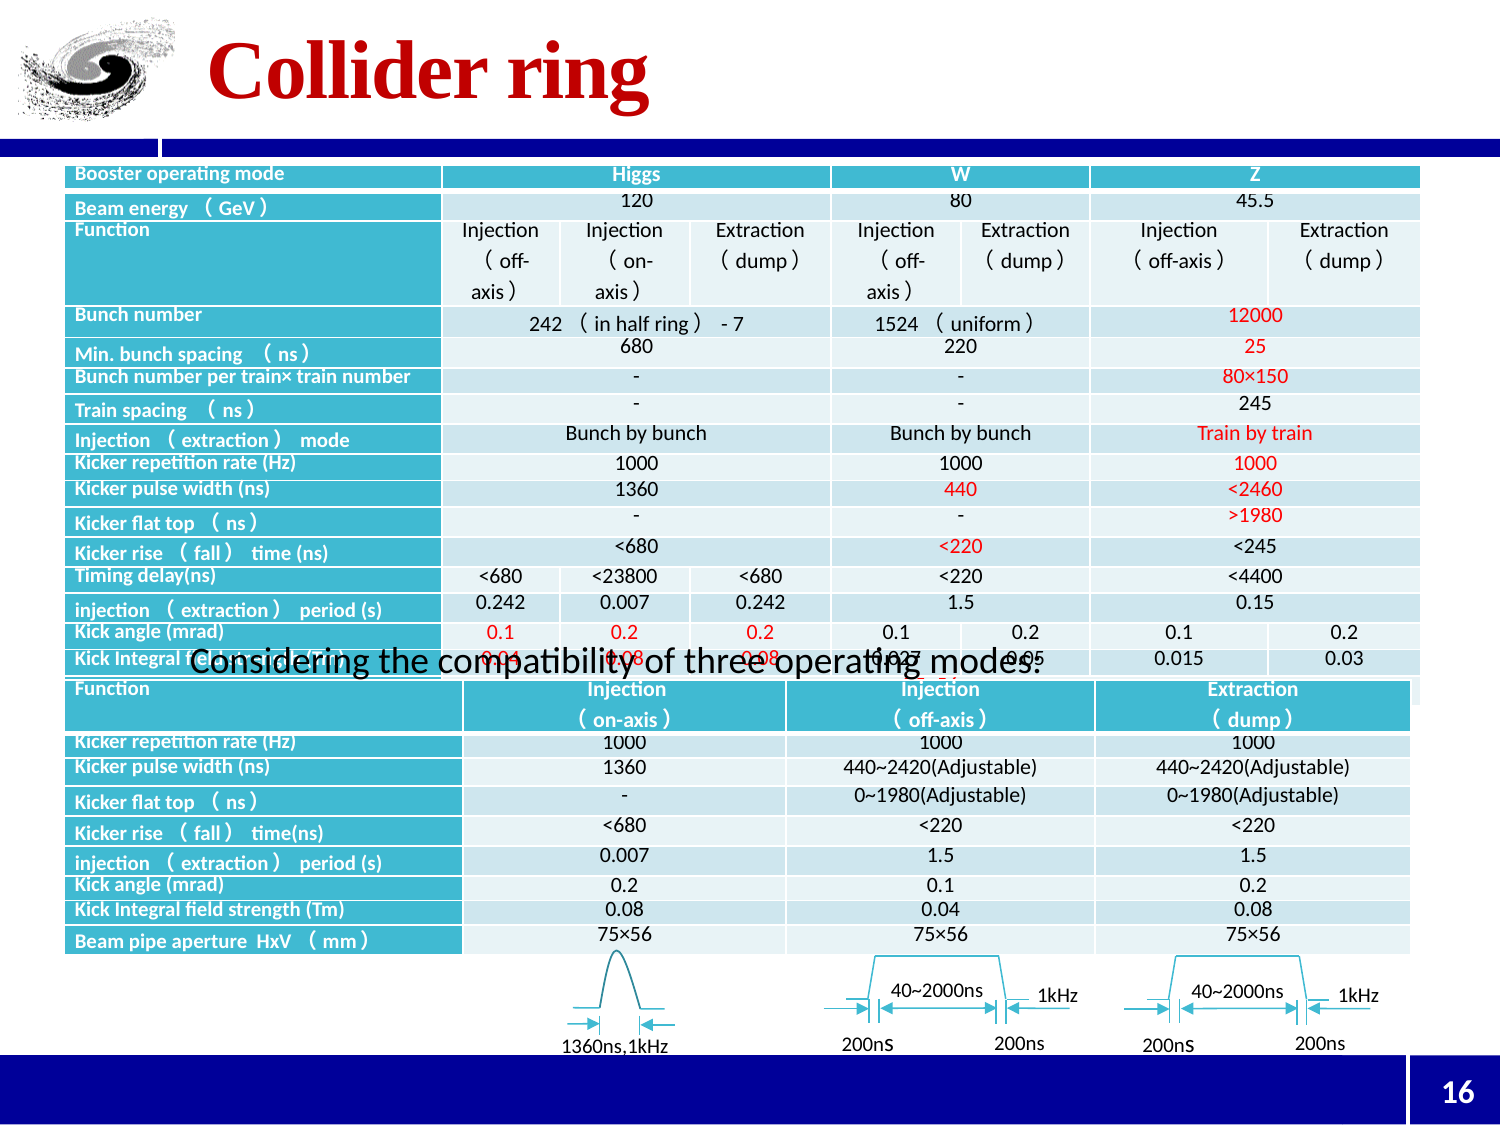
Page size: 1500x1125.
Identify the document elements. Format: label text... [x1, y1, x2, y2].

table_cell 0~1980(Adjustable) [787, 787, 1094, 815]
text_box Considering the compatibility of three operating modes: [175, 628, 1144, 689]
title Collider ring [191, 17, 1486, 127]
table_cell 440 [832, 481, 1089, 506]
table_cell 120 [443, 194, 830, 220]
table_cell 0.2 [464, 877, 785, 900]
table_cell 1360 [464, 759, 785, 785]
table_cell Injection （off-axis） [1091, 222, 1267, 305]
table_header Extraction （dump） [1096, 681, 1410, 731]
table_cell - [832, 395, 1089, 423]
table_cell 1524（uniform） [832, 307, 1089, 337]
table_cell 75×56 [464, 926, 785, 954]
table_cell Extraction （dump） [1269, 222, 1420, 305]
table_cell 1000 [832, 455, 1089, 480]
table_cell - [443, 508, 830, 536]
table_cell Beam pipe aperture HxV（mm） [65, 926, 462, 954]
table_cell Kicker rise（fall）time (ns) [65, 538, 441, 566]
table_cell 80×150 [1091, 369, 1420, 393]
table_header Injection （off-axis） [787, 689, 1094, 731]
table_cell Train spacing （ns） [65, 395, 441, 423]
table_cell Timing delay(ns) [65, 568, 441, 592]
table_header Booster operating mode [65, 166, 441, 188]
table_cell 0.03 [1269, 650, 1420, 675]
table_cell 0.2 [561, 624, 689, 628]
table_cell - [832, 508, 1089, 536]
table_cell 0.2 [962, 624, 1089, 628]
table_cell - [443, 369, 830, 393]
table_cell <680 [464, 817, 785, 845]
table_cell Bunch by bunch [832, 425, 1089, 453]
table_cell Bunch by bunch [443, 425, 830, 453]
table_cell 1.5 [832, 594, 1089, 622]
table_cell 1000 [1096, 736, 1410, 757]
table_header Injection （on-axis） [464, 689, 785, 731]
table_cell Bunch number [65, 307, 441, 337]
table_cell <680 [443, 568, 559, 592]
table_cell 0.1 [443, 624, 559, 628]
table_cell Train by train [1091, 425, 1420, 453]
table_cell 220 [832, 338, 1089, 367]
table_cell 0.242 [443, 594, 559, 622]
table_cell 0.2 [691, 624, 830, 628]
table_cell 245 [1091, 395, 1420, 423]
table_cell Bunch number per train× train number [65, 369, 441, 393]
table_header Function [65, 681, 462, 731]
table_cell - [443, 395, 830, 423]
table_cell 1000 [1091, 455, 1420, 480]
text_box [545, 950, 703, 1066]
table_cell Beam energy（GeV） [65, 194, 441, 220]
table_cell Injection（extraction）mode [65, 425, 441, 453]
table_cell Kicker pulse width (ns) [65, 481, 441, 506]
table_cell Function [65, 222, 441, 305]
table_cell - [464, 787, 785, 815]
table_cell 25 [1091, 338, 1420, 367]
table_cell 0.1 [1091, 624, 1267, 649]
table_cell Kicker repetition rate (Hz) [65, 455, 441, 480]
table_cell 0.007 [464, 847, 785, 875]
table_cell Kick angle (mrad) [65, 624, 441, 649]
table_cell 75×56 [1144, 677, 1420, 705]
table_cell 0.007 [561, 594, 689, 622]
table_cell 80 [832, 194, 1089, 220]
table_cell Kicker pulse width (ns) [65, 759, 462, 785]
table_cell <220 [832, 568, 1089, 592]
table_header W [832, 166, 1089, 188]
table_cell 0.08 [1096, 901, 1410, 924]
table_cell 1000 [787, 736, 1094, 757]
table_header Z [1091, 166, 1420, 188]
table_cell Injection （on-axis） [561, 222, 689, 305]
table_cell <220 [1096, 817, 1410, 845]
table_cell 0~1980(Adjustable) [1096, 787, 1410, 815]
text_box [1124, 955, 1407, 1066]
table_cell <23800 [561, 568, 689, 592]
table_cell Min. bunch spacing （ns） [65, 338, 441, 367]
table_cell 0.1 [787, 877, 1094, 900]
table_cell <4400 [1091, 568, 1420, 592]
table_cell <2460 [1091, 481, 1420, 506]
table_cell Kick Integral field strength (Tm) [65, 650, 175, 675]
table_cell 0.04 [787, 901, 1094, 924]
table_cell 1360 [443, 481, 830, 506]
table_cell Extraction （dump） [691, 222, 830, 305]
table_cell <245 [1091, 538, 1420, 566]
table_cell <680 [691, 568, 830, 592]
table_cell Kicker flat top（ns） [65, 787, 462, 815]
table_cell Kicker flat top（ns） [65, 508, 441, 536]
table_cell Extraction （dump） [962, 222, 1089, 305]
table_cell 0.2 [1096, 877, 1410, 900]
table_cell Injection （off-axis） [832, 222, 960, 305]
table_cell >1980 [1091, 508, 1420, 536]
table_cell 0.242 [691, 594, 830, 622]
table_cell Kick Integral field strength (Tm) [65, 901, 462, 924]
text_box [823, 955, 1106, 1066]
table_cell 1.5 [787, 847, 1094, 875]
table_header Higgs [443, 166, 830, 188]
table_cell 1000 [464, 736, 785, 757]
table_cell 0.15 [1091, 594, 1420, 622]
table_cell 0.015 [1144, 650, 1267, 675]
table_cell <220 [832, 538, 1089, 566]
table_cell Kicker rise（fall）time(ns) [65, 817, 462, 845]
table_cell - [832, 369, 1089, 393]
table_cell Kicker repetition rate (Hz) [65, 736, 462, 757]
table_cell injection（extraction）period (s) [65, 594, 441, 622]
table_cell 680 [443, 338, 830, 367]
table_cell 1.5 [1096, 847, 1410, 875]
table_cell Injection （off-axis） [443, 222, 559, 305]
table_cell 12000 [1091, 307, 1420, 337]
table_cell Kick angle (mrad) [65, 877, 462, 900]
table_cell 75×56 [787, 926, 1094, 954]
table_cell 440~2420(Adjustable) [787, 759, 1094, 785]
table_cell 0.2 [1269, 624, 1420, 649]
table_cell 1000 [443, 455, 830, 480]
table_cell 0.08 [464, 901, 785, 924]
table_cell 45.5 [1091, 194, 1420, 220]
table_cell 0.1 [832, 624, 960, 628]
table_cell injection（extraction）period (s) [65, 847, 462, 875]
table_cell <680 [443, 538, 830, 566]
picture [18, 17, 175, 122]
table_cell 440~2420(Adjustable) [1096, 759, 1410, 785]
table_cell 242（in half ring）- 7 [443, 307, 830, 337]
table_cell 75×56 [1096, 926, 1410, 954]
table_cell <220 [787, 817, 1094, 845]
